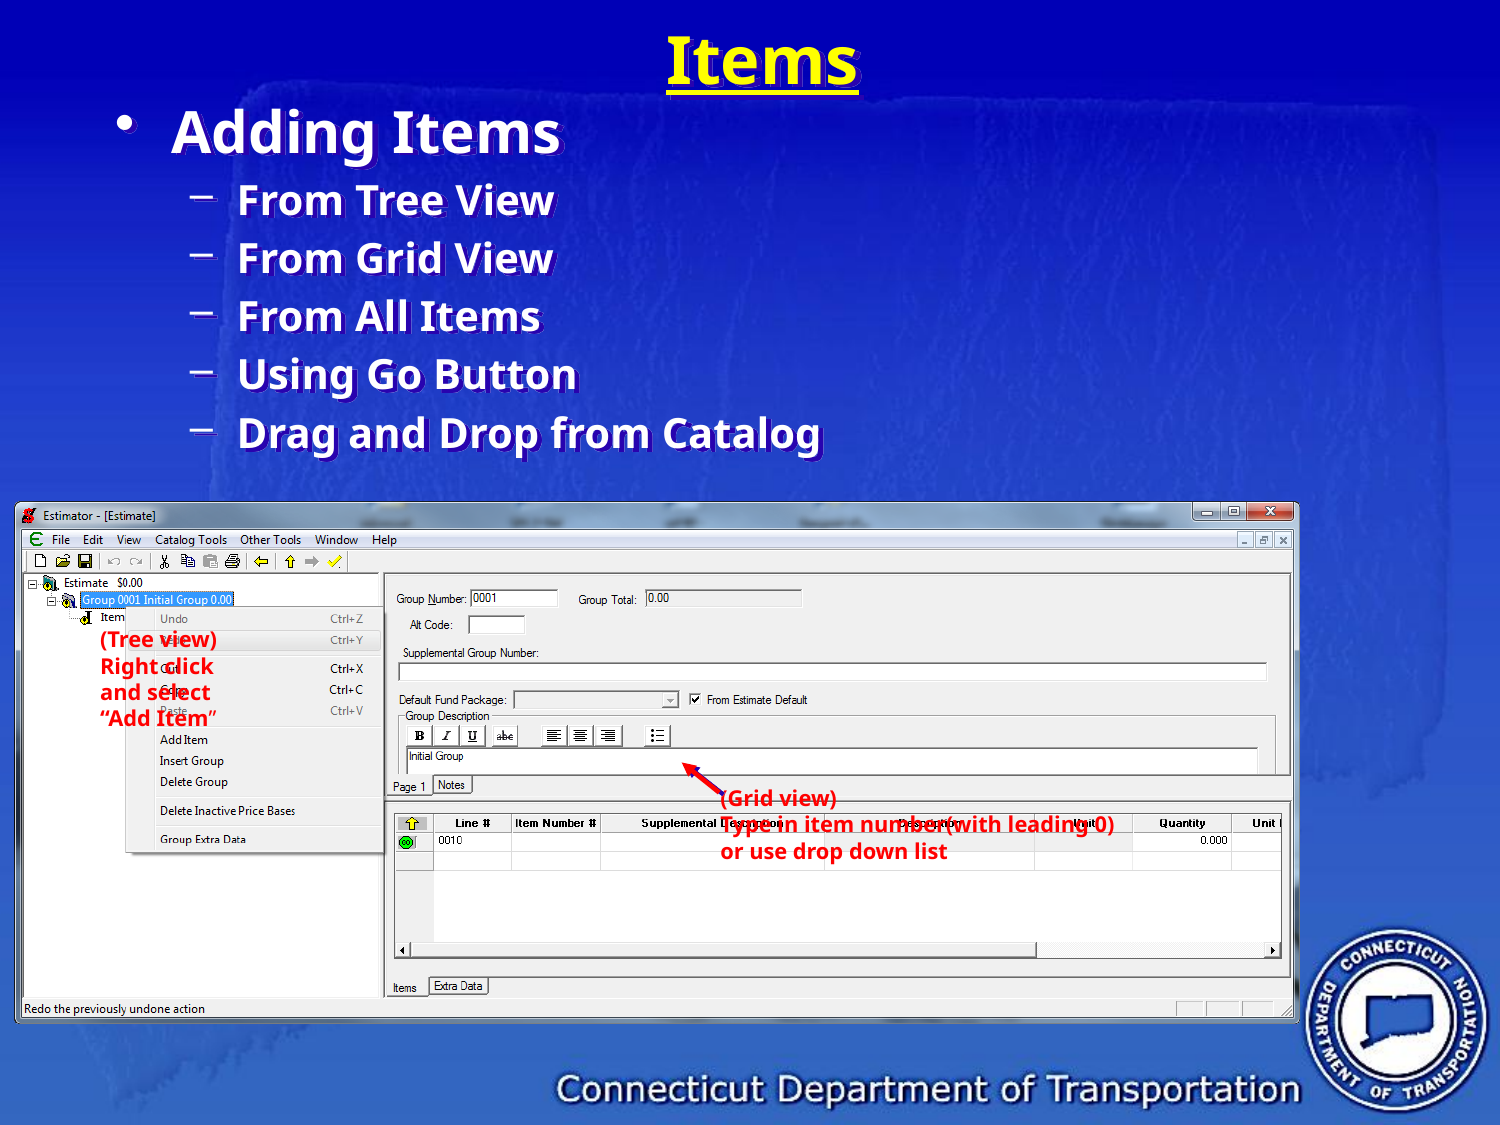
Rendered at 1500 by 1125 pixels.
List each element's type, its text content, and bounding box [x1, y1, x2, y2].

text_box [681, 762, 720, 793]
title Items [125, 3, 1401, 113]
list Adding Items From Tree View From Grid View From All Items Using Go Button Drag and Drop from Catalog [99, 87, 1025, 500]
picture [0, 0, 1500, 1125]
